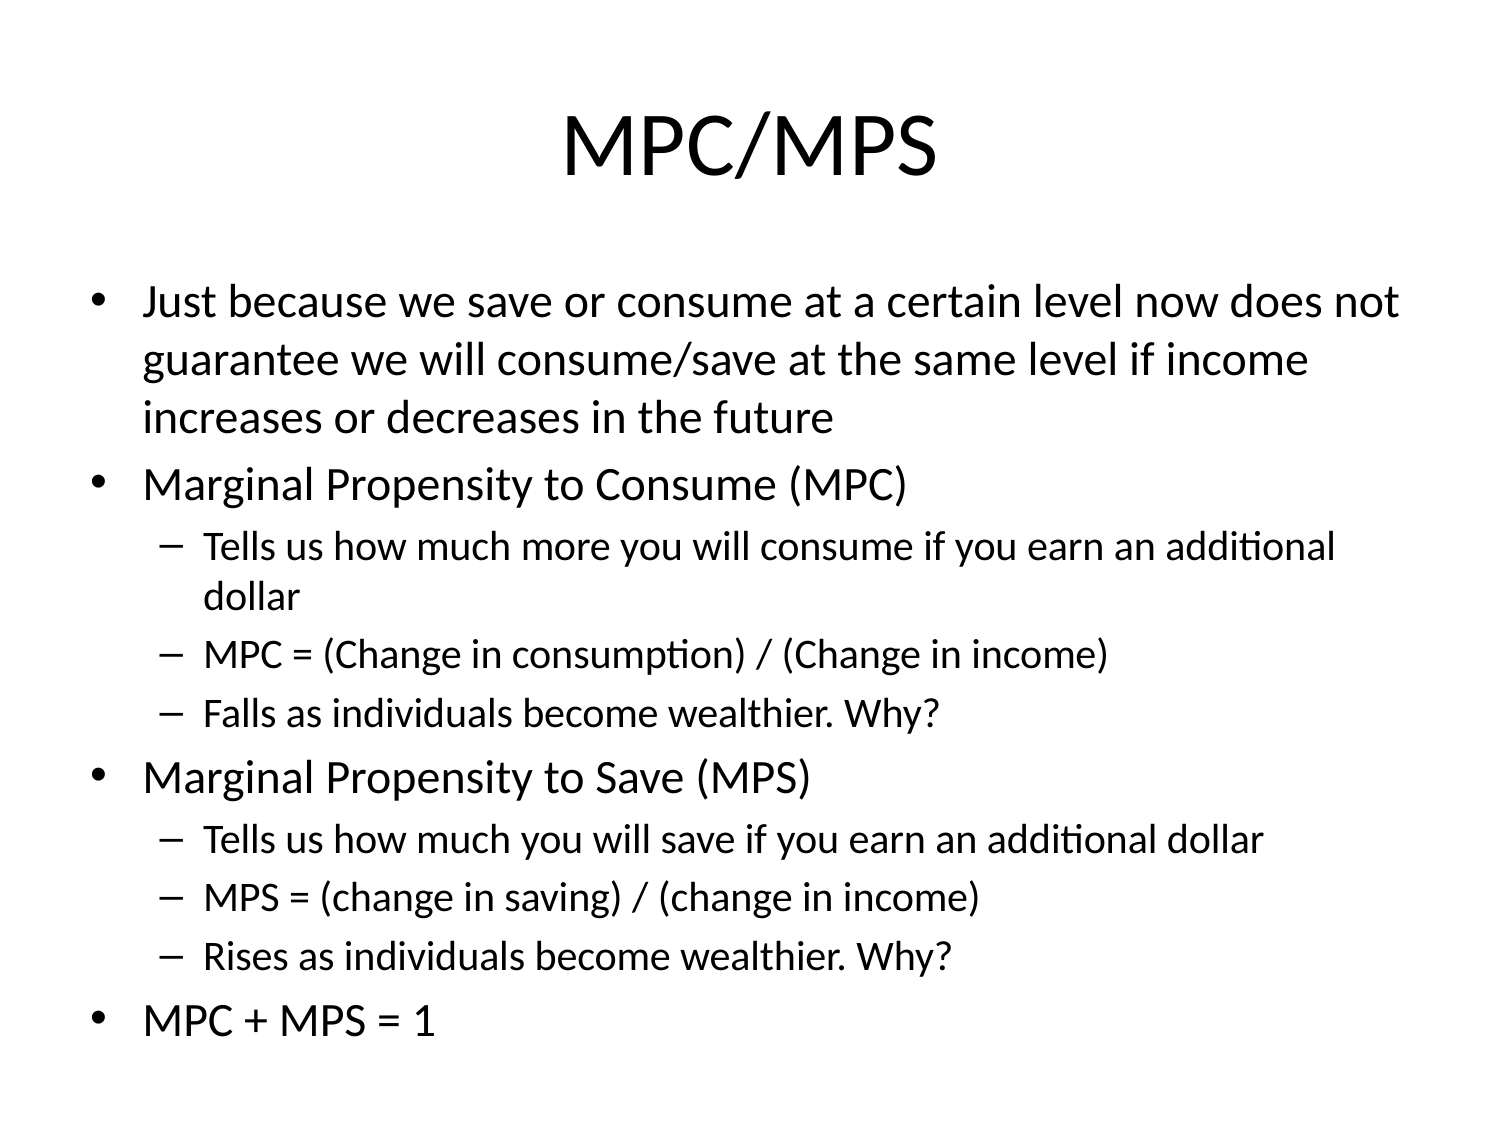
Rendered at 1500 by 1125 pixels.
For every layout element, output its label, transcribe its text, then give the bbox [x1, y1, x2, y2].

list Just because we save or consume at a certain level now does not guarantee we will consume/save at the same level if income increases or decreases in the future Marginal Propensity to Consume (MPC) Tells us how much more you will consume if you earn an additional dollar MPC = (Change in consumption) / (Change in income) Falls as individuals become wealthier. Why? Marginal Propensity to Save (MPS) Tells us how much you will save if you earn an additional dollar MPS = (change in saving) / (change in income) Rises as individuals become wealthier. Why? MPC + MPS = 1 [75, 262, 1425, 1063]
title MPC/MPS [75, 45, 1425, 233]
